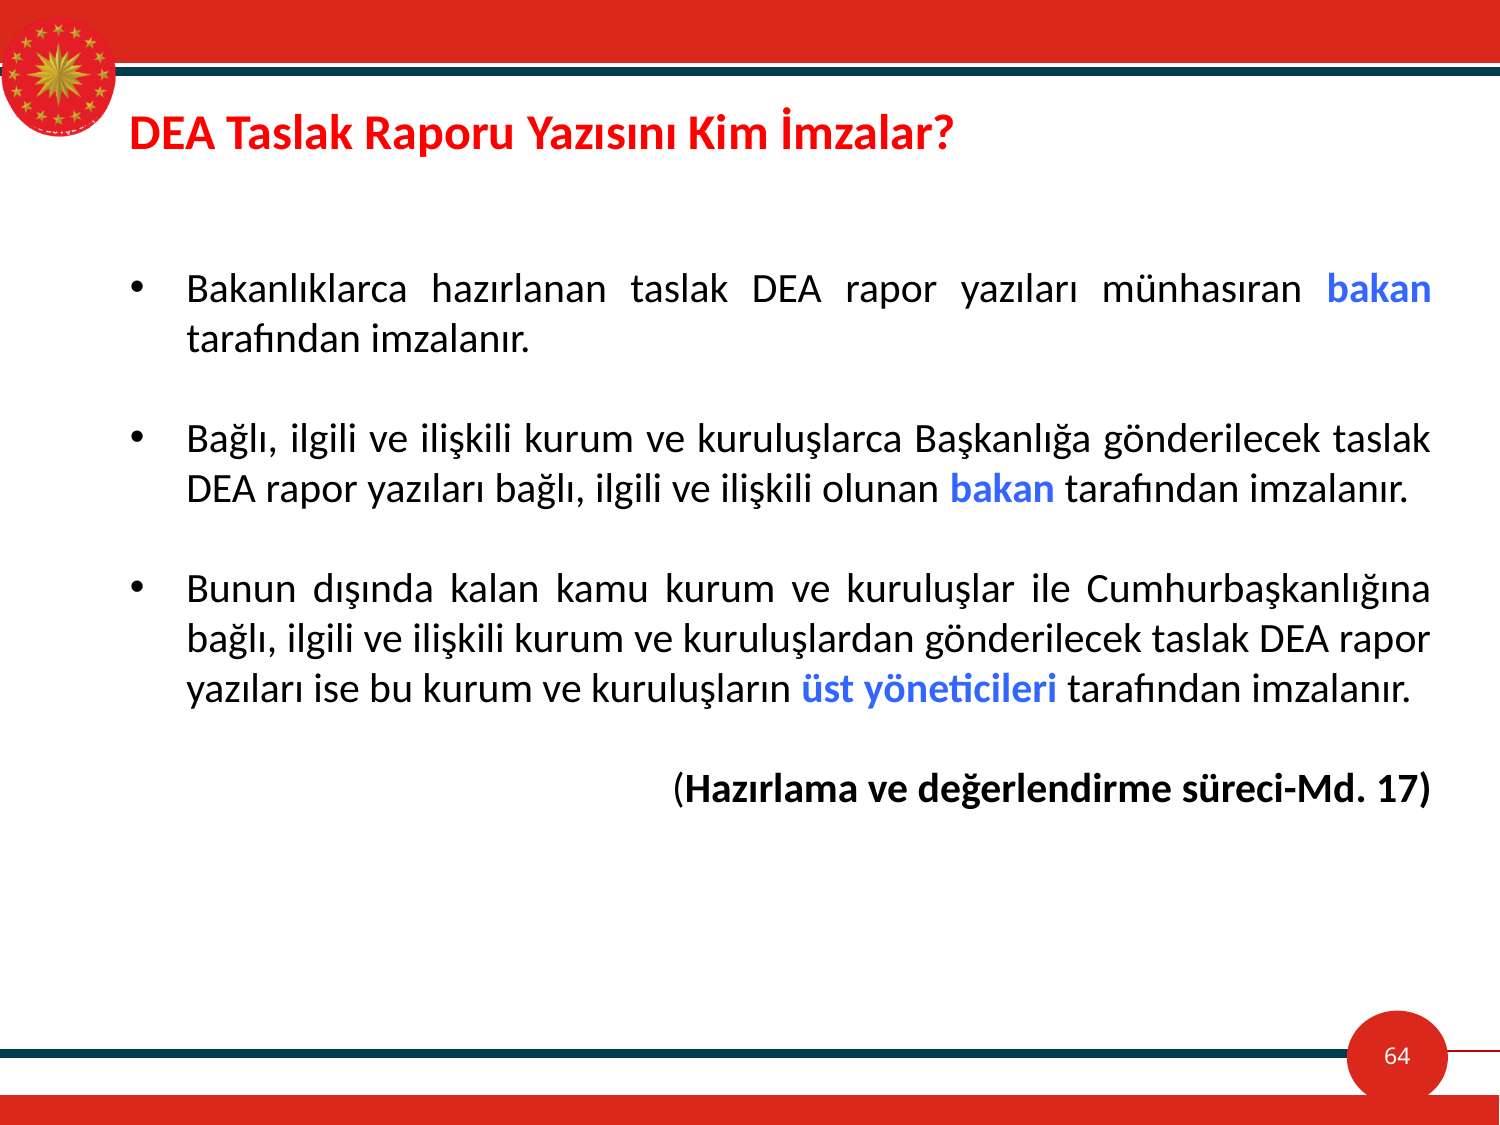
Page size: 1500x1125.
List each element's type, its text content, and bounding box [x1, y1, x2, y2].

text_box [0, 1049, 1347, 1058]
text_box 64 [1346, 1010, 1448, 1105]
text_box Bakanlıklarca hazırlanan taslak DEA rapor yazıları münhasıran bakan tarafından imzalanır. Bağlı, ilgili ve ilişkili kurum ve kuruluşlarca Başkanlığa gönderilecek taslak DEA rapor yazıları bağlı, ilgili ve ilişkili olunan bakan tarafından imzalanır. Bunun dışında kalan kamu kurum ve kuruluşlar ile Cumhurbaşkanlığına bağlı, ilgili ve ilişkili kurum ve kuruluşlardan gönderilecek taslak DEA rapor yazıları ise bu kurum ve kuruluşların üst yöneticileri tarafından imzalanır. (Hazırlama ve değerlendirme süreci-Md. 17) [115, 253, 1447, 819]
text_box [0, 1095, 1499, 1125]
text_box [0, 0, 1500, 63]
text_box [116, 67, 1500, 76]
picture [0, 16, 116, 137]
text_box DEA Taslak Raporu Yazısını Kim İmzalar? [115, 92, 1447, 167]
